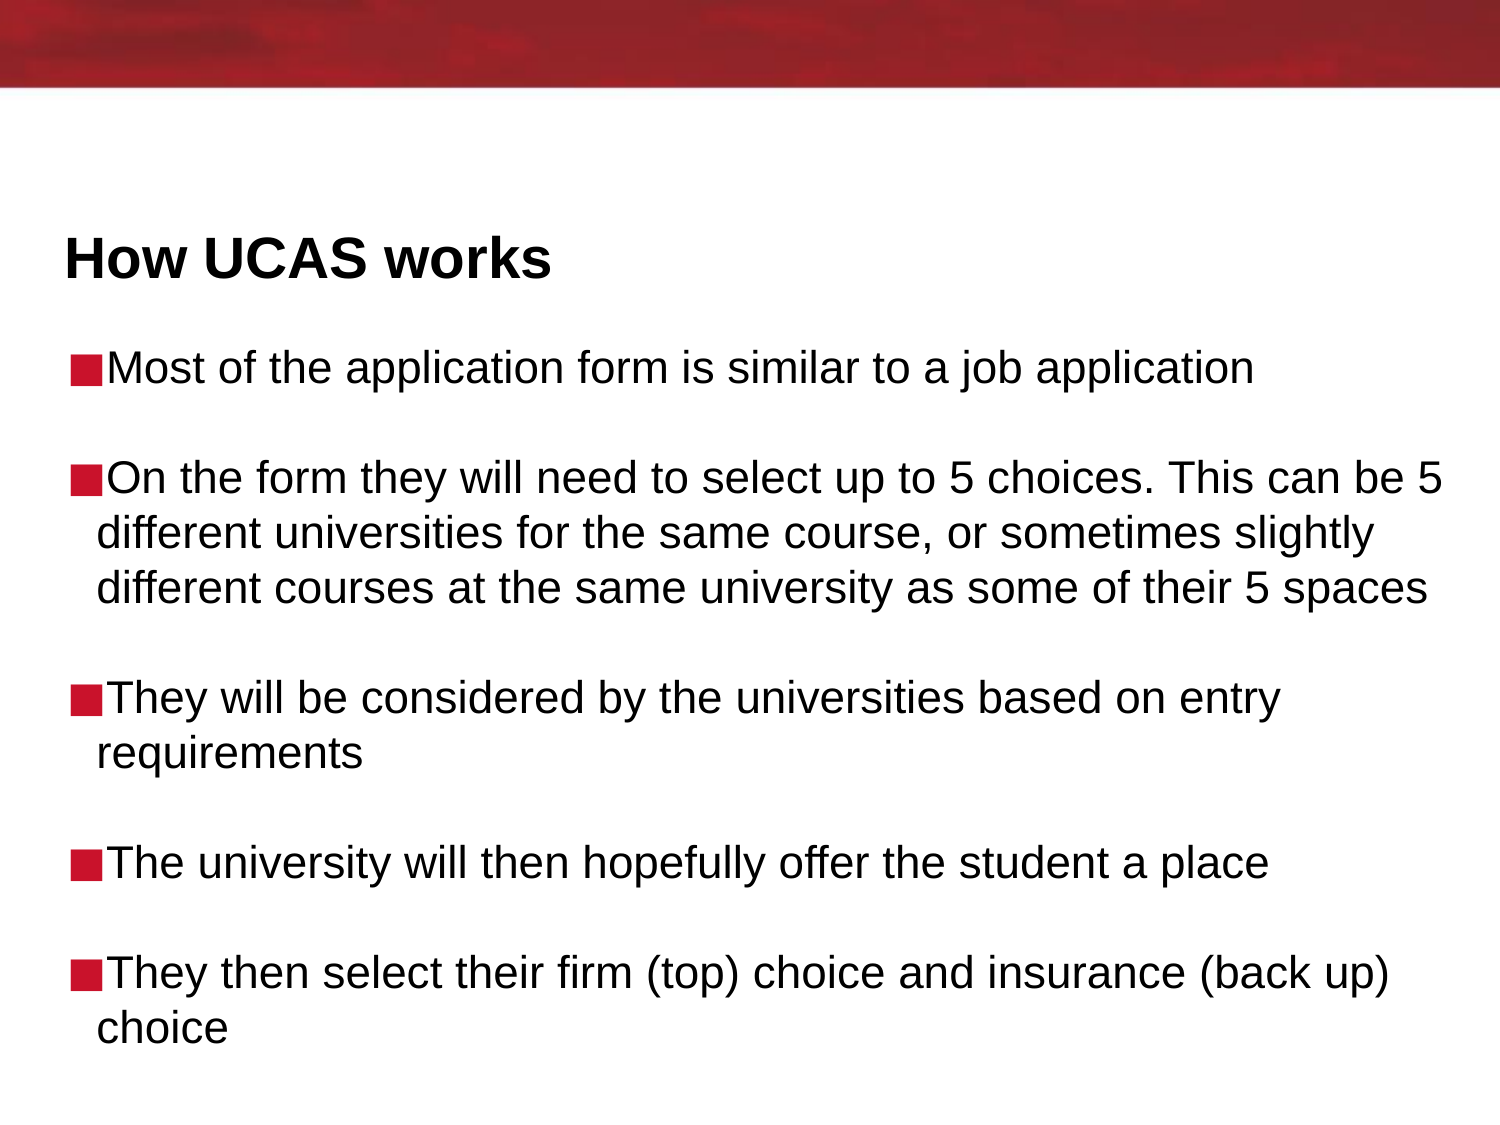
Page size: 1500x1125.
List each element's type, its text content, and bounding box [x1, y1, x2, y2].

title How UCAS works [64, 219, 1447, 362]
picture [0, 0, 1500, 1125]
list Most of the application form is similar to a job application On the form they will need to select up to 5 choices. This can be 5 different universities for the same course, or sometimes slightly different courses at the same university as some of their 5 spaces They will be considered by the universities based on entry requirements The university will then hopefully offer the student a place They then select their firm (top) choice and insurance (back up) choice [67, 338, 1450, 988]
